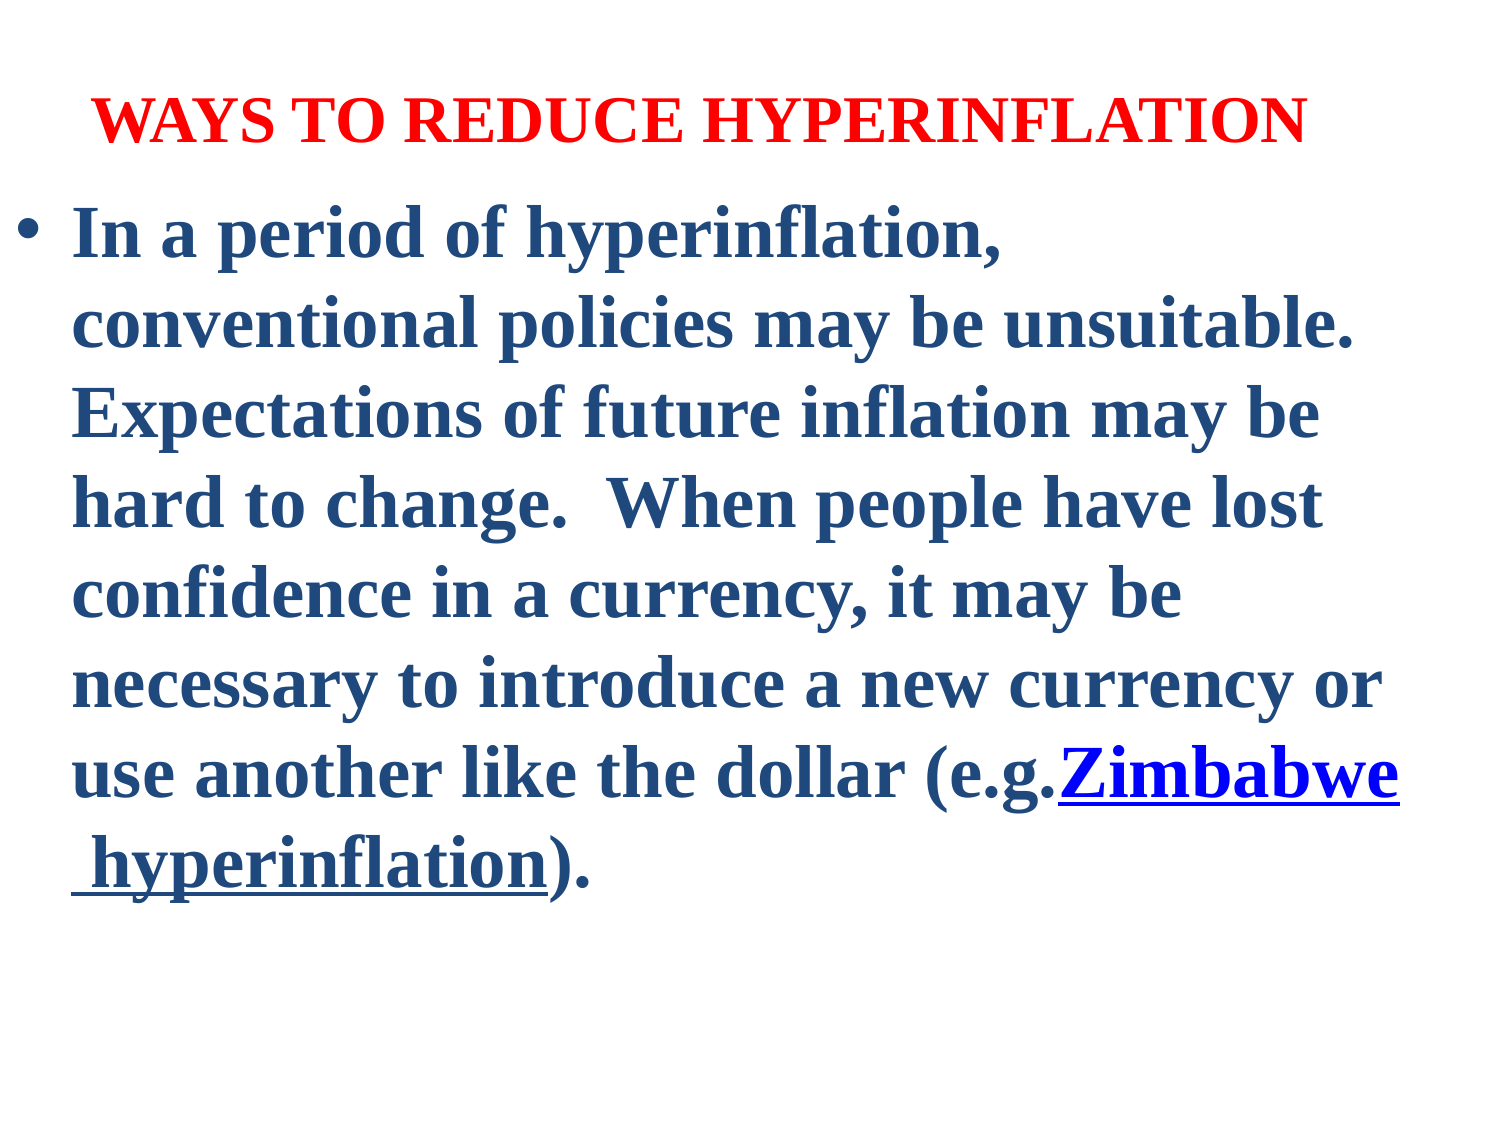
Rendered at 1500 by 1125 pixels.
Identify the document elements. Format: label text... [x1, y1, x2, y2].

list In a period of hyperinflation, conventional policies may be unsuitable. Expectations of future inflation may be hard to change. When people have lost confidence in a currency, it may be necessary to introduce a new currency or use another like the dollar (e.g.Zimbabwe hyperinflation). [0, 174, 1425, 1005]
title WAYS TO REDUCE HYPERINFLATION [75, 45, 1425, 174]
